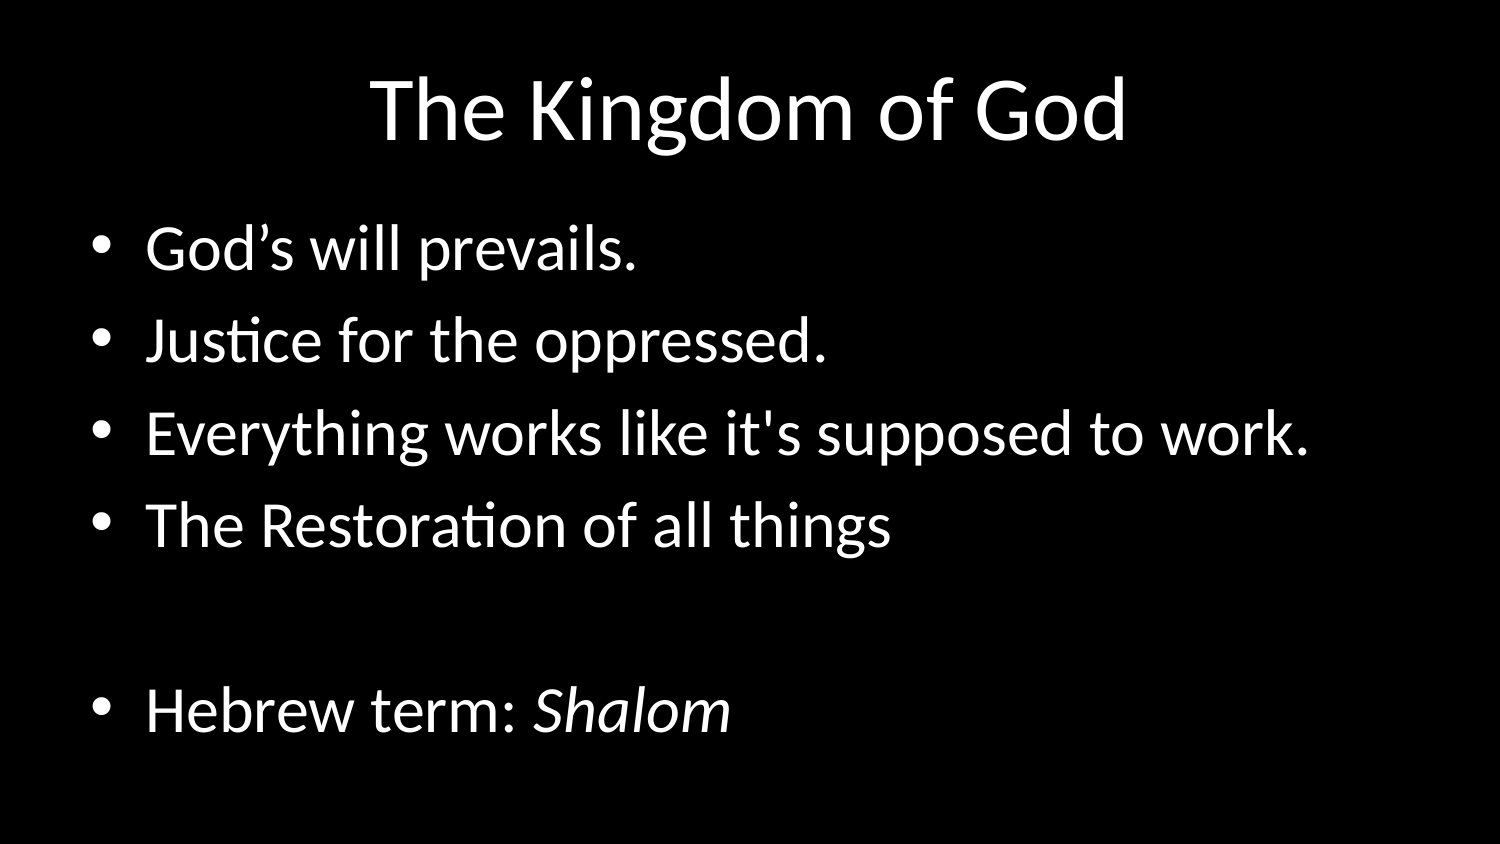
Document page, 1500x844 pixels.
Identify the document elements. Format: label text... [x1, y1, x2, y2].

list God’s will prevails. Justice for the oppressed. Everything works like it's supposed to work. The Restoration of all things Hebrew term: Shalom [75, 196, 1425, 754]
title The Kingdom of God [75, 33, 1425, 175]
